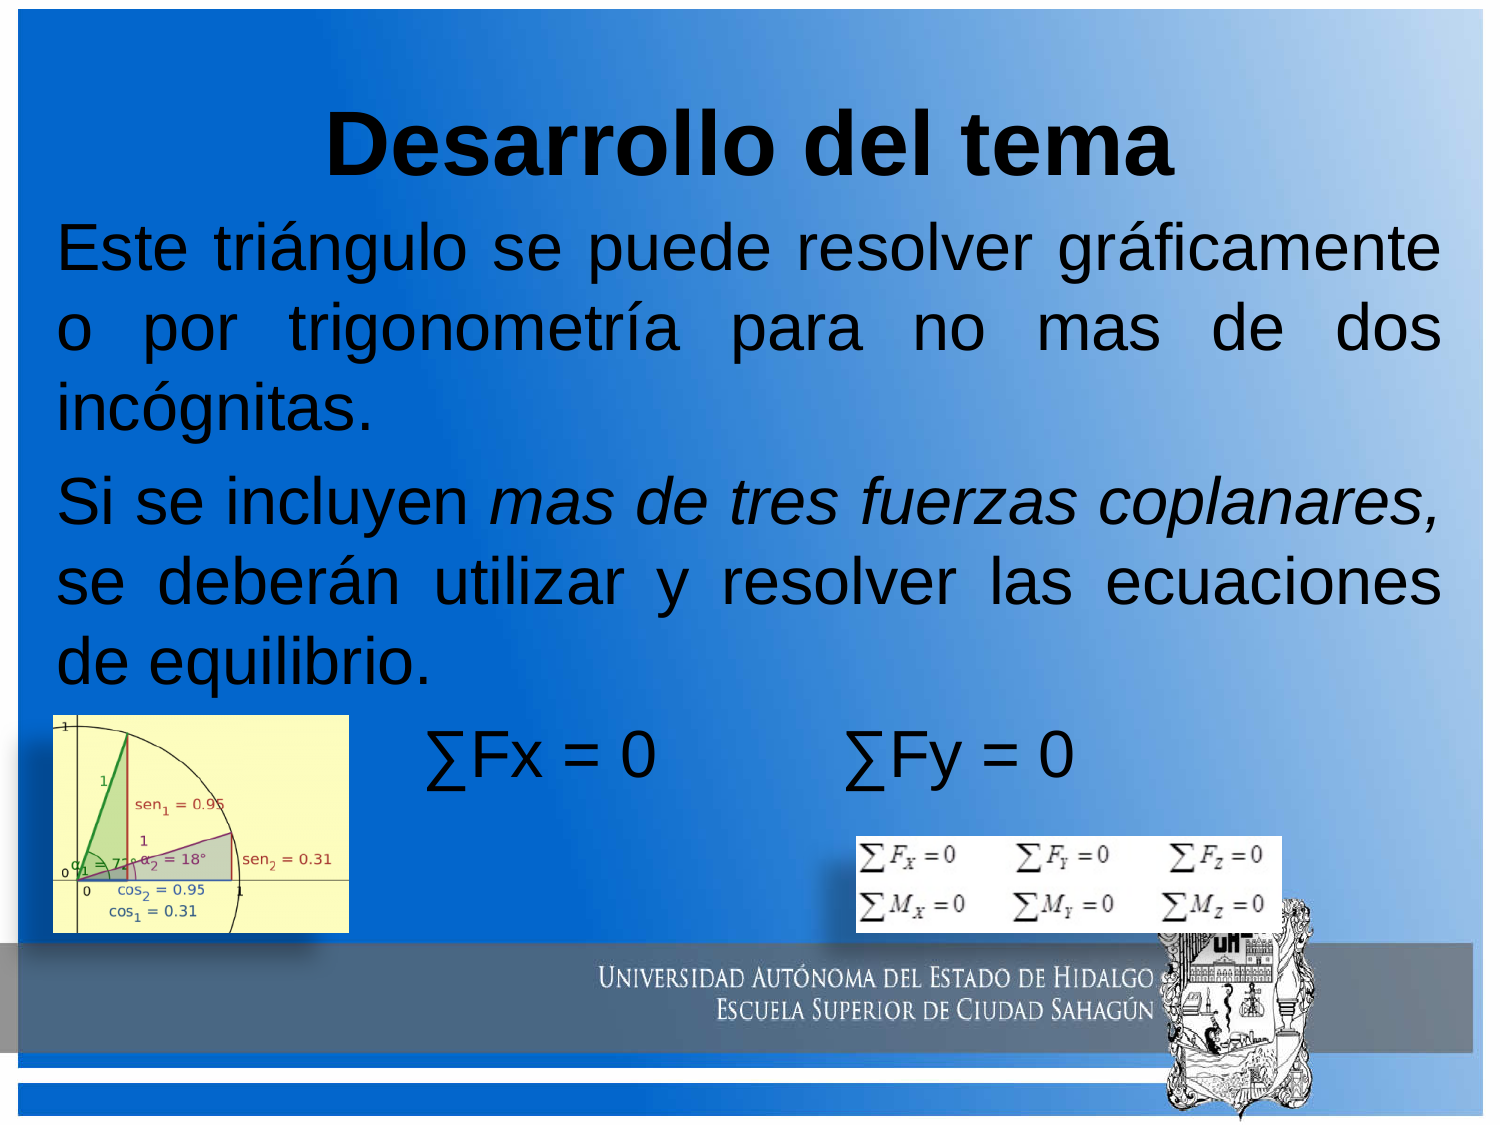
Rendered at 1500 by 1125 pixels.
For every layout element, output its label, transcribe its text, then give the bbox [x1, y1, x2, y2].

title Desarrollo del tema [75, 45, 1425, 196]
list Este triángulo se puede resolver gráficamente o por trigonometría para no mas de dos incógnitas. Si se incluyen mas de tres fuerzas coplanares, se deberán utilizar y resolver las ecuaciones de equilibrio. ∑Fx = 0 ∑Fy = 0 [41, 196, 1459, 941]
picture [0, 0, 1500, 1125]
